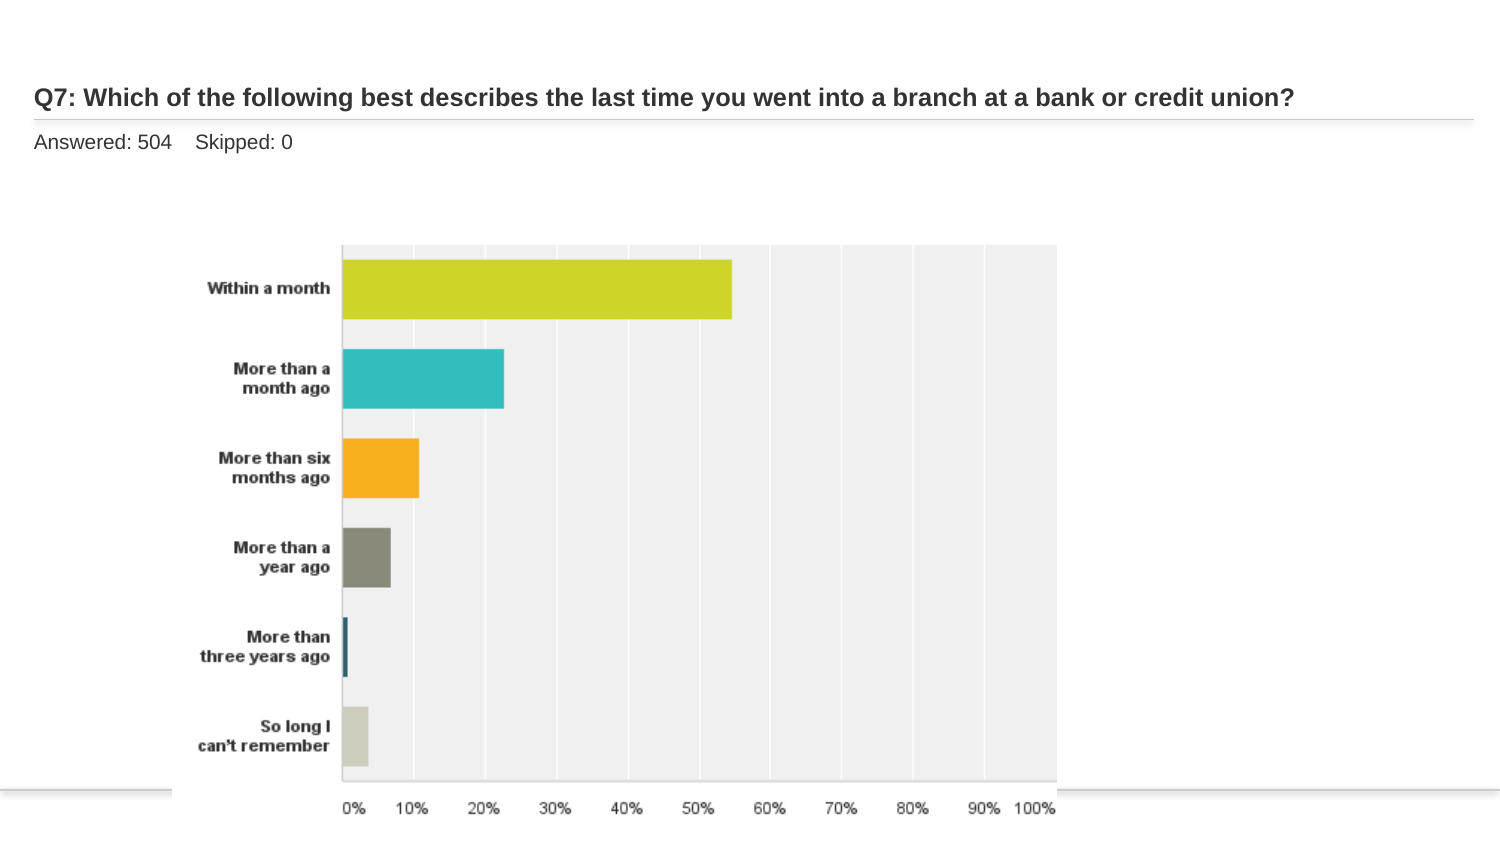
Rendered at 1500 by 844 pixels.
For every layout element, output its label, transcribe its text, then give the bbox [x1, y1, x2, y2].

title Q7: Which of the following best describes the last time you went into a branch at a bank or credit union? [18, 54, 1369, 119]
picture [171, 245, 1057, 844]
list Answered: 504 Skipped: 0 [18, 120, 894, 162]
